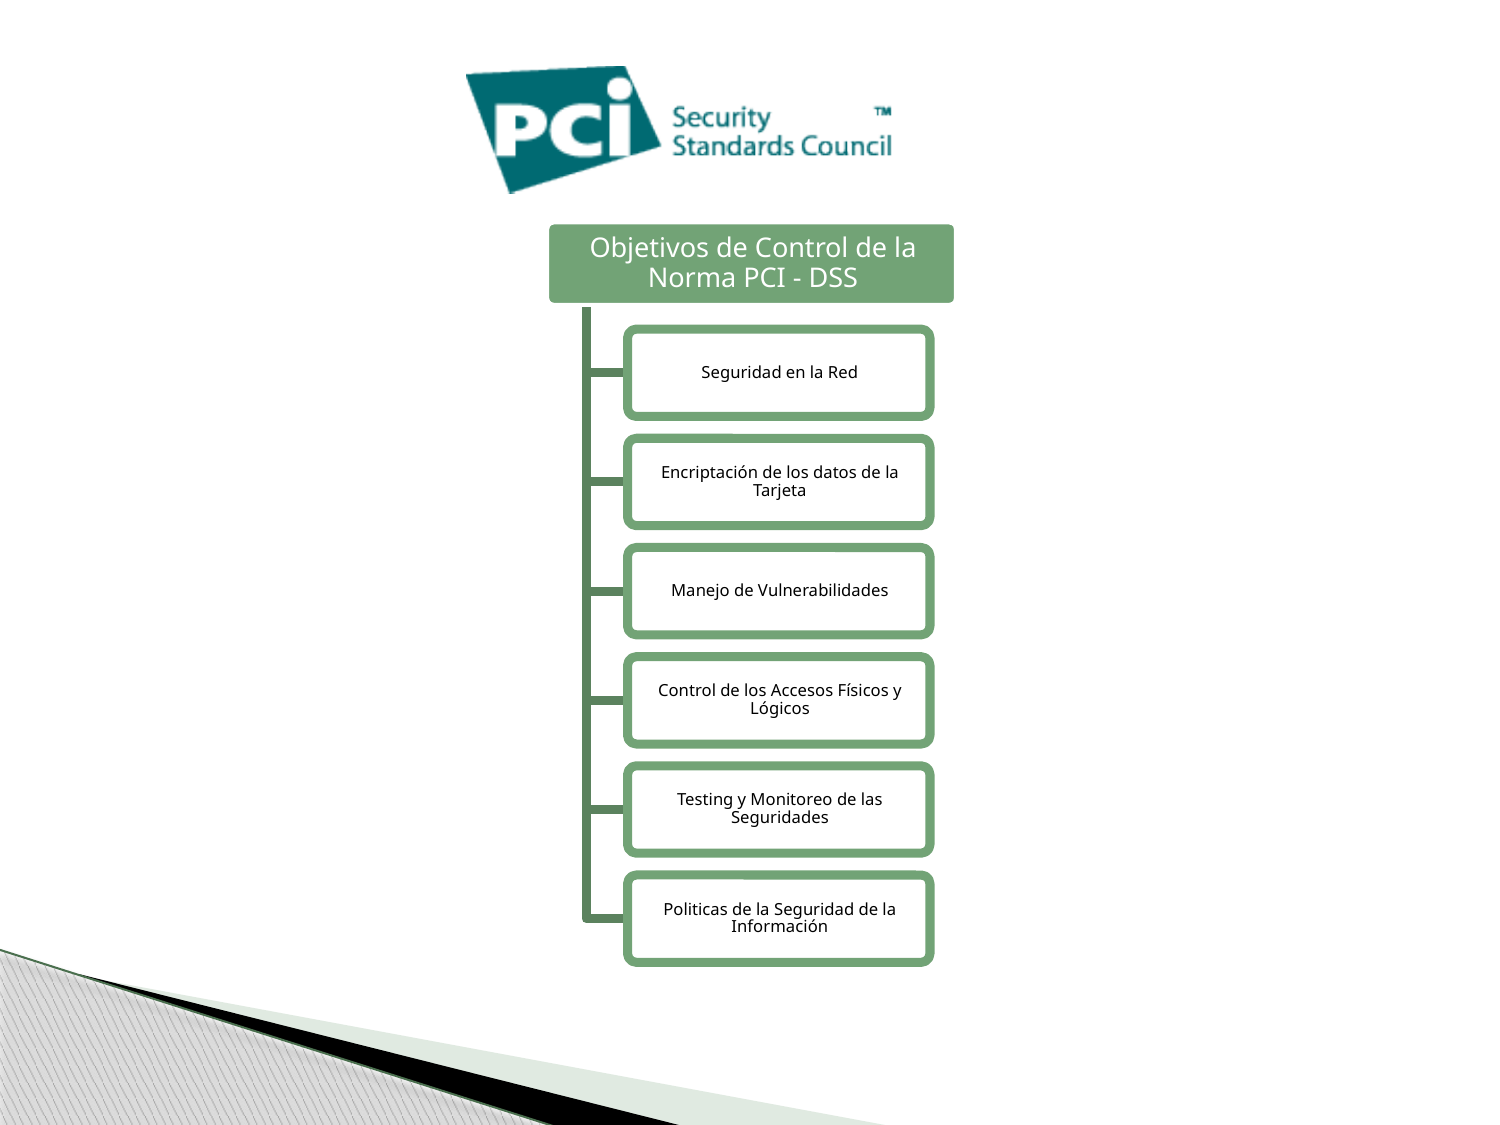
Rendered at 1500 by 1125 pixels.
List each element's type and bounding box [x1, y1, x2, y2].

list [76, 219, 1427, 963]
picture [466, 66, 894, 194]
